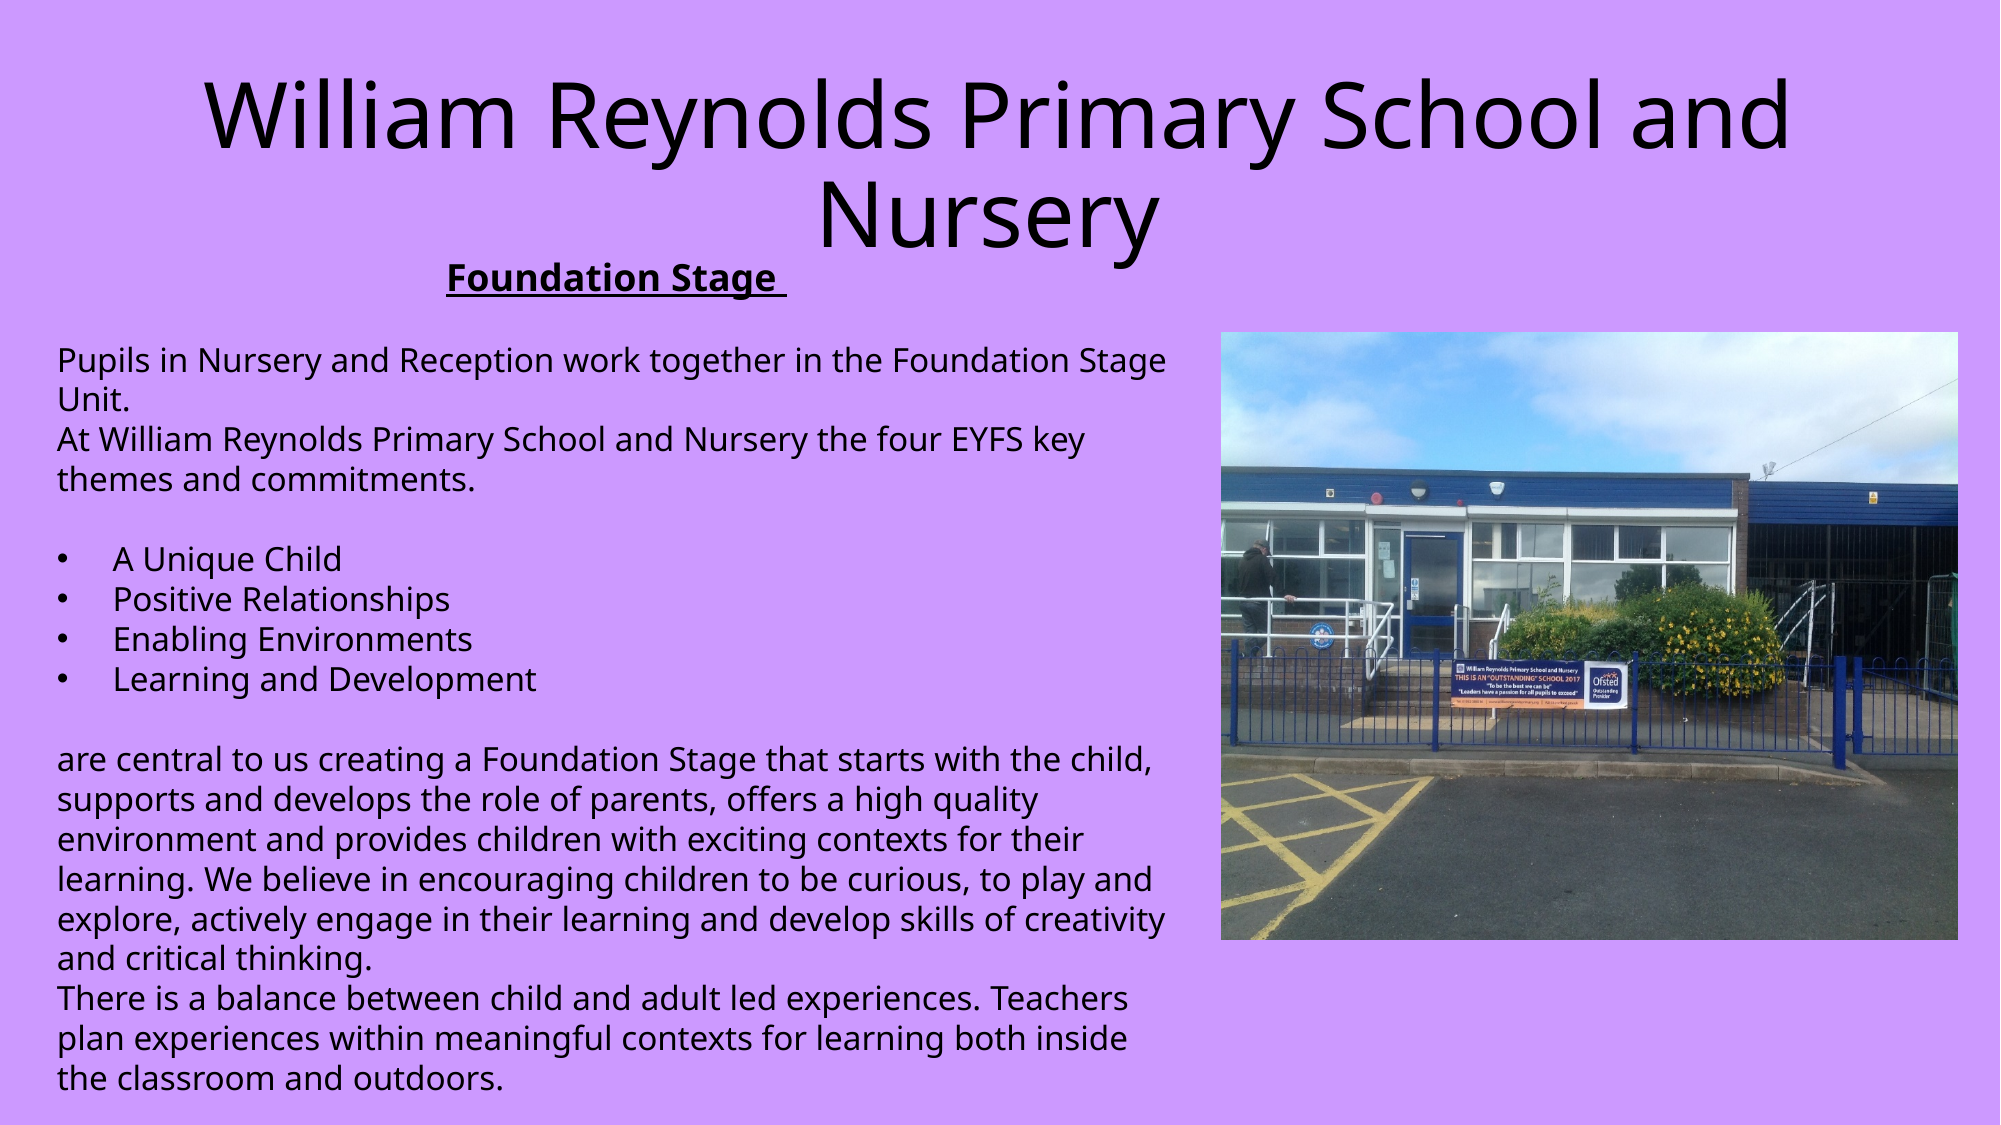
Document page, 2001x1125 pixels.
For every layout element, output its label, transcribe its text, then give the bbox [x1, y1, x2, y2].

text_box Foundation Stage Pupils in Nursery and Reception work together in the Foundation Stage Unit. At William Reynolds Primary School and Nursery the four EYFS key themes and commitments. A Unique Child Positive Relationships Enabling Environments Learning and Development are central to us creating a Foundation Stage that starts with the child, supports and develops the role of parents, offers a high quality environment and provides children with exciting contexts for their learning. We believe in encouraging children to be curious, to play and explore, actively engage in their learning and develop skills of creativity and critical thinking. There is a balance between child and adult led experiences. Teachers plan experiences within meaningful contexts for learning both inside the classroom and outdoors. [42, 246, 1191, 1105]
title William Reynolds Primary School and Nursery [137, 59, 1863, 278]
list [1221, 332, 1958, 940]
